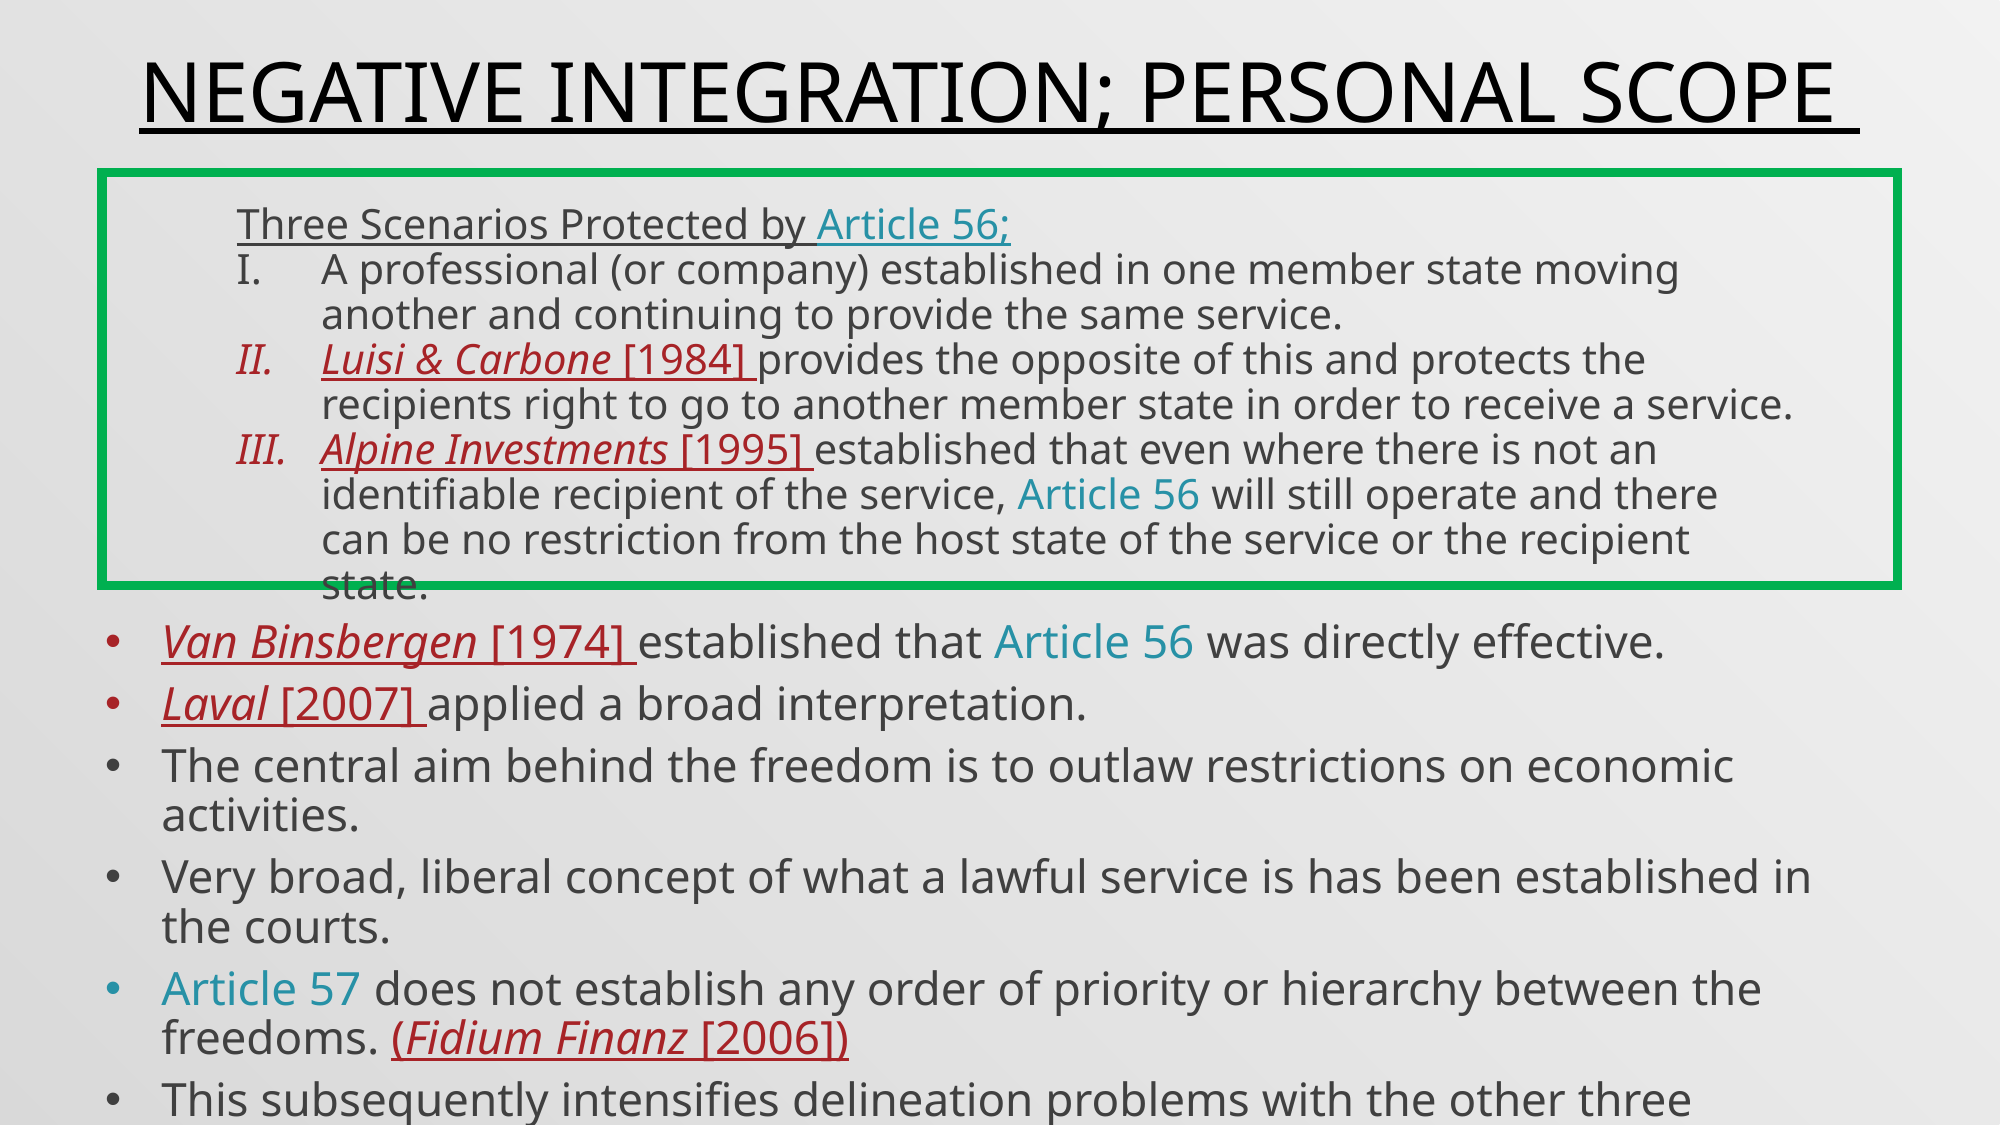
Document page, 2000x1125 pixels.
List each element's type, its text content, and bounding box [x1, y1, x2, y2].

text_box Van Binsbergen [1974] established that Article 56 was directly effective. Laval [2007] applied a broad interpretation. The central aim behind the freedom is to outlaw restrictions on economic activities. Very broad, liberal concept of what a lawful service is has been established in the courts. Article 57 does not establish any order of priority or hierarchy between the freedoms. (Fidium Finanz [2006]) This subsequently intensifies delineation problems with the other three freedoms. [90, 611, 1898, 1125]
text_box NEGATIVE INTEGRATION; PERSONAL SCOPE [2, 42, 1998, 148]
text_box [101, 172, 1898, 587]
text_box Three Scenarios Protected by Article 56; A professional (or company) established in one member state moving another and continuing to provide the same service. Luisi & Carbone [1984] provides the opposite of this and protects the recipients right to go to another member state in order to receive a service. Alpine Investments [1995] established that even where there is not an identifiable recipient of the service, Article 56 will still operate and there can be no restriction from the host state of the service or the recipient state. [221, 196, 1812, 616]
